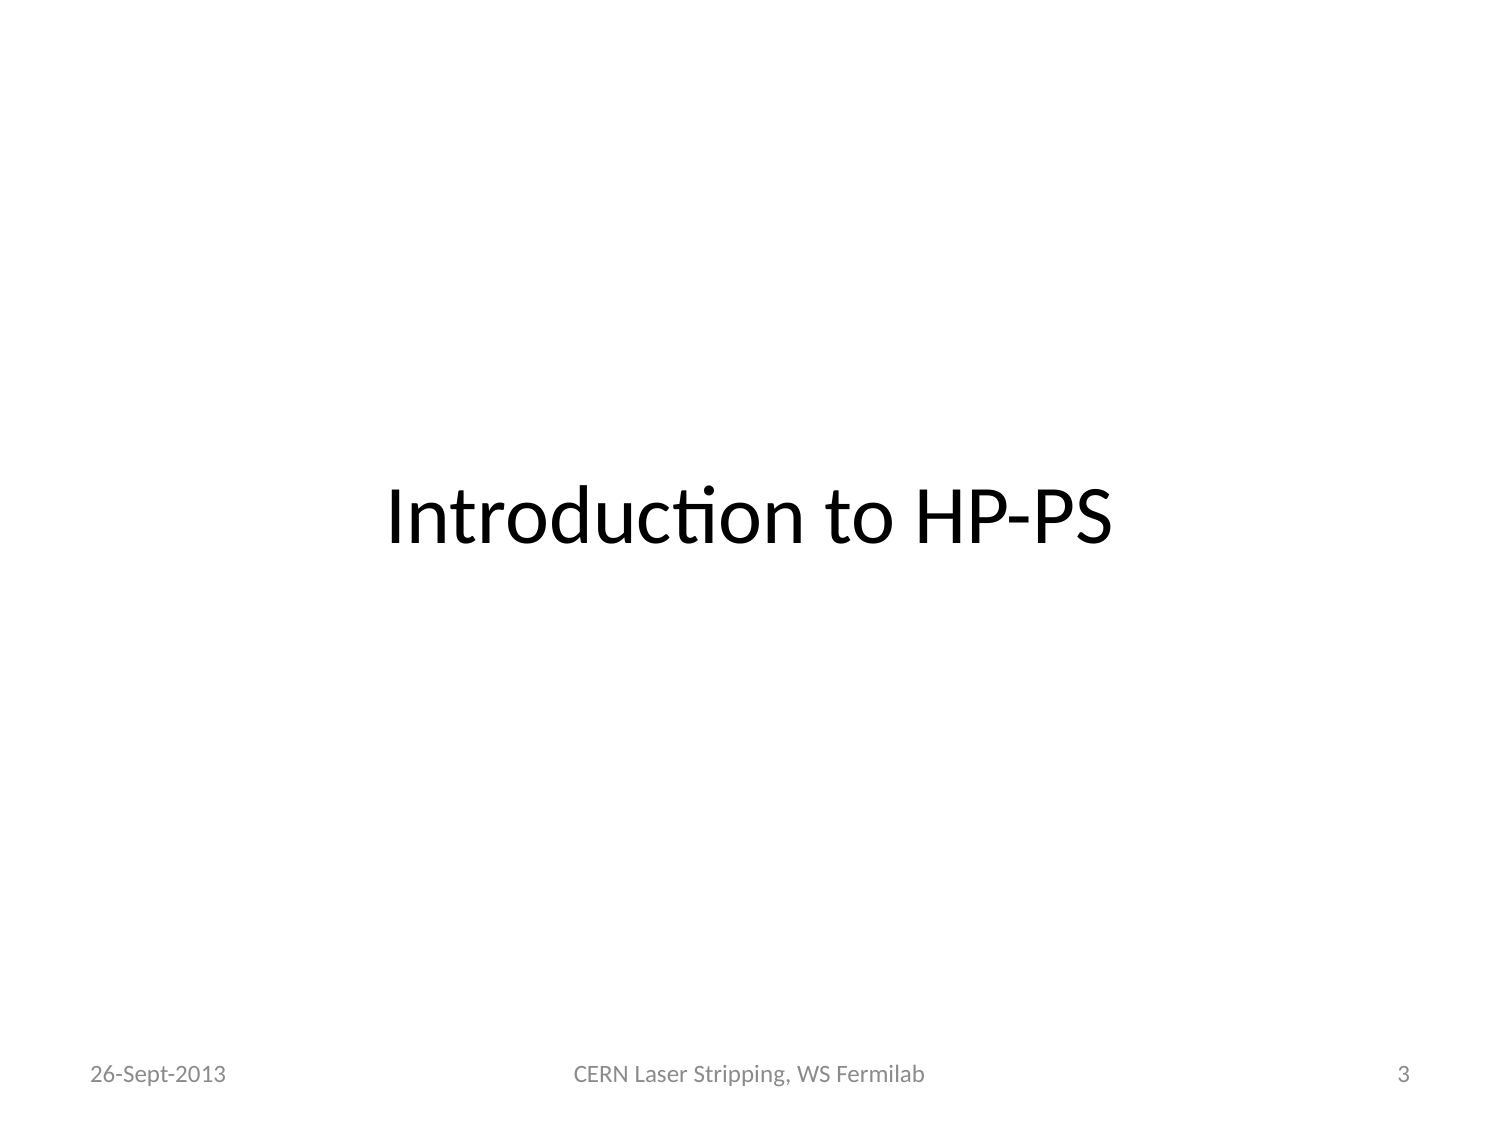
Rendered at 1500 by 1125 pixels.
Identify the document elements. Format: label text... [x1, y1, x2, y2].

slide_number 3 [1074, 1042, 1425, 1103]
footer CERN Laser Stripping, WS Fermilab [512, 1042, 988, 1103]
list Introduction to HP-PS [75, 262, 1425, 1005]
slide_number 26-Sept-2013 [75, 1042, 425, 1103]
